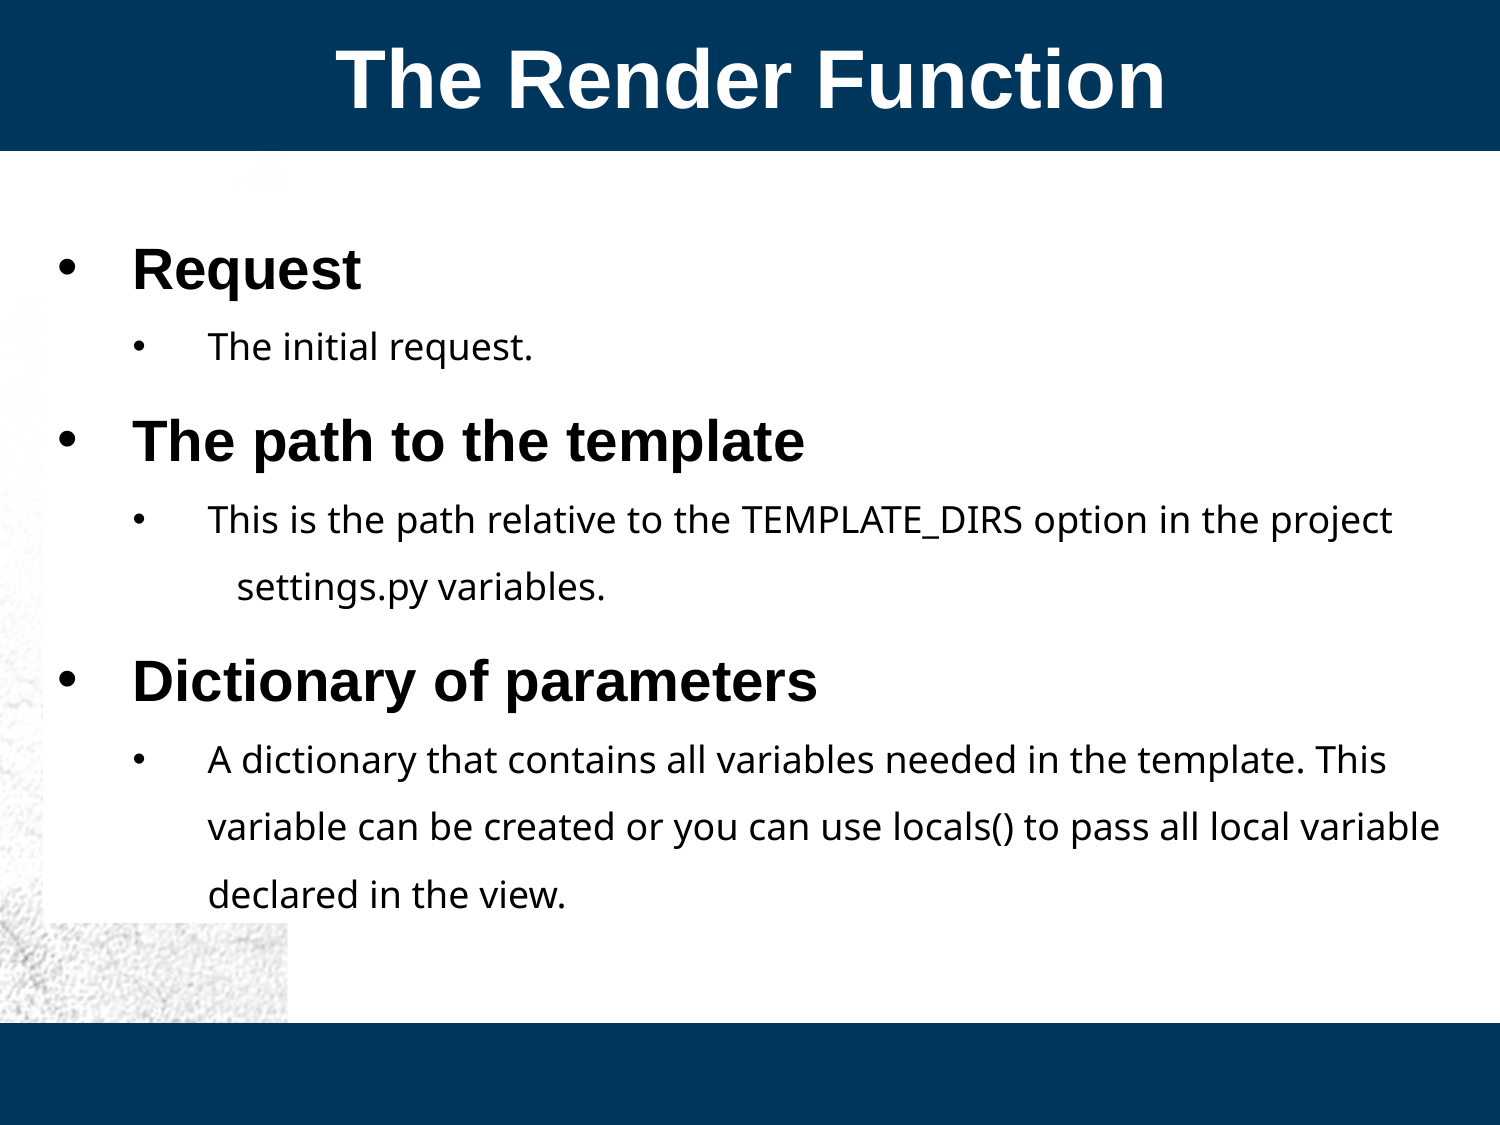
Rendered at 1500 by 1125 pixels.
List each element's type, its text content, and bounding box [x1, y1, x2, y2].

picture [0, 153, 1500, 1021]
text_box [0, 0, 1500, 153]
text_box [0, 1021, 1500, 1125]
text_box The Render Function [3, 17, 1500, 133]
text_box Request The initial request. The path to the template This is the path relative to the TEMPLATE_DIRS option in the project settings.py variables. Dictionary of parameters A dictionary that contains all variables needed in the template. This variable can be created or you can use locals() to pass all local variable declared in the view. [42, 188, 1461, 924]
